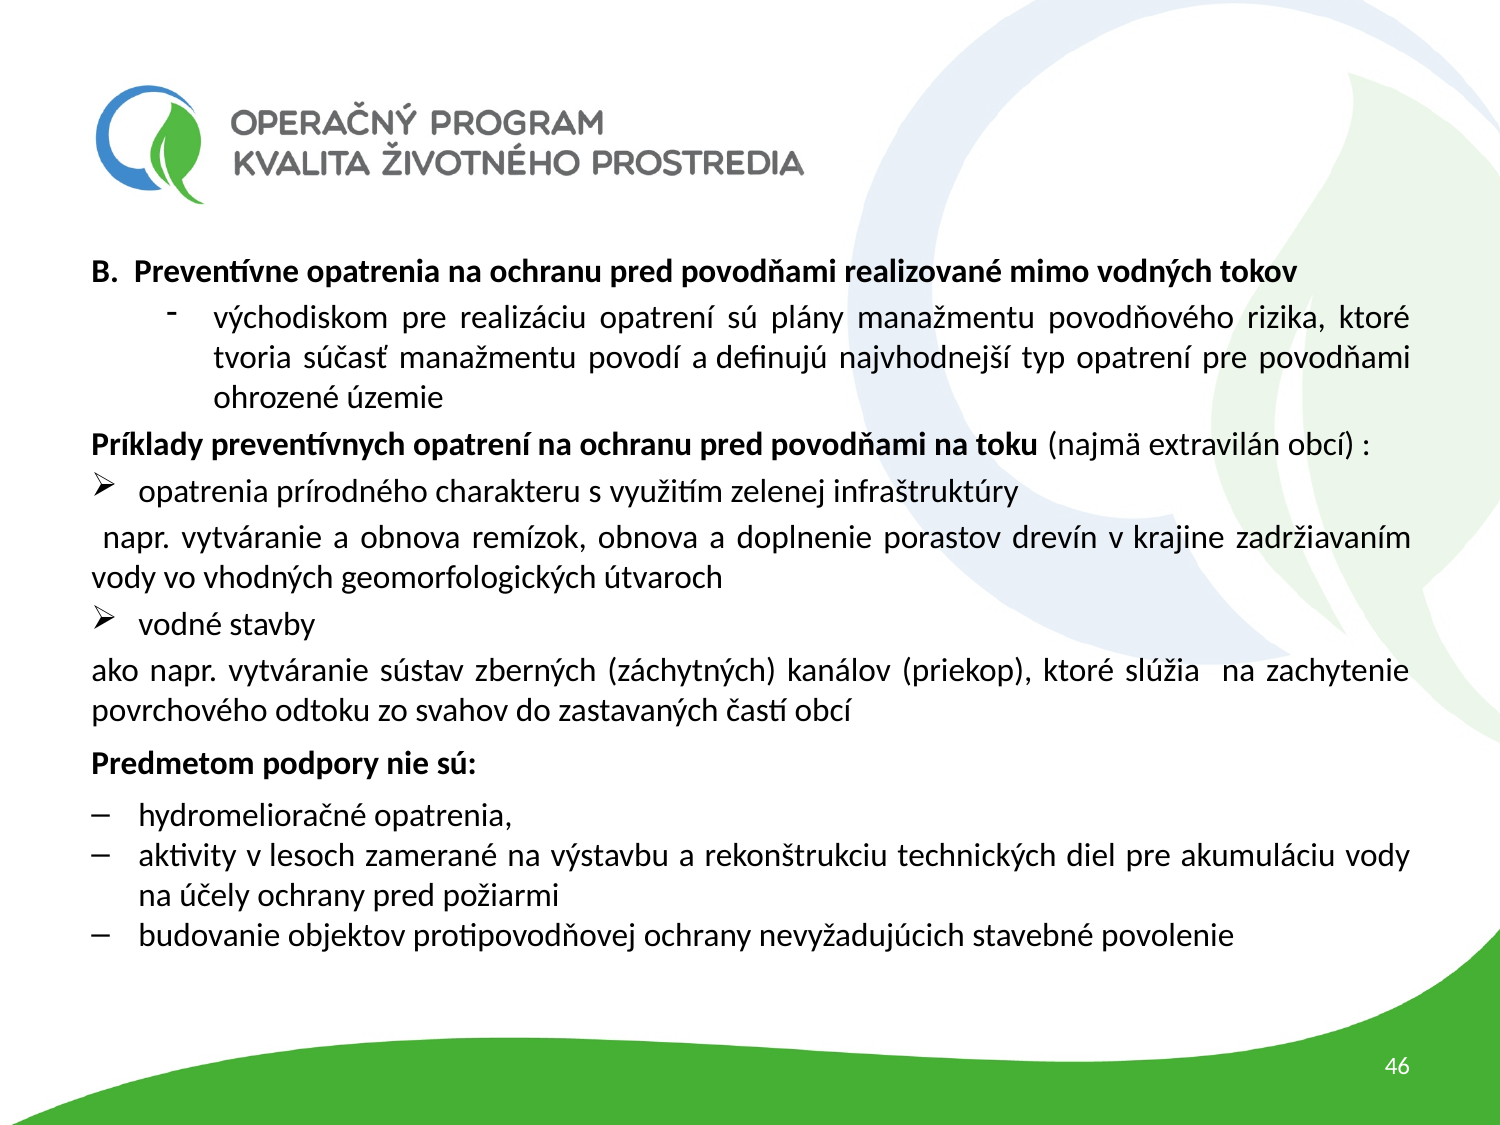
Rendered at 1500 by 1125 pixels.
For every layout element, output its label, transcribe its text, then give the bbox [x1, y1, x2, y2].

list B. Preventívne opatrenia na ochranu pred povodňami realizované mimo vodných tokov východiskom pre realizáciu opatrení sú plány manažmentu povodňového rizika, ktoré tvoria súčasť manažmentu povodí a definujú najvhodnejší typ opatrení pre povodňami ohrozené územie Príklady preventívnych opatrení na ochranu pred povodňami na toku (najmä extravilán obcí) : opatrenia prírodného charakteru s využitím zelenej infraštruktúry napr. vytváranie a obnova remízok, obnova a doplnenie porastov drevín v krajine zadržiavaním vody vo vhodných geomorfologických útvaroch vodné stavby ako napr. vytváranie sústav zberných (záchytných) kanálov (priekop), ktoré slúžia na zachytenie povrchového odtoku zo svahov do zastavaných častí obcí Predmetom podpory nie sú: hydromelioračné opatrenia, aktivity v lesoch zamerané na výstavbu a rekonštrukciu technických diel pre akumuláciu vody na účely ochrany pred požiarmi budovanie objektov protipovodňovej ochrany nevyžadujúcich stavebné povolenie [76, 189, 1427, 1005]
slide_number 46 [1074, 1042, 1425, 1103]
picture [0, 889, 1500, 1125]
picture [88, 78, 805, 189]
